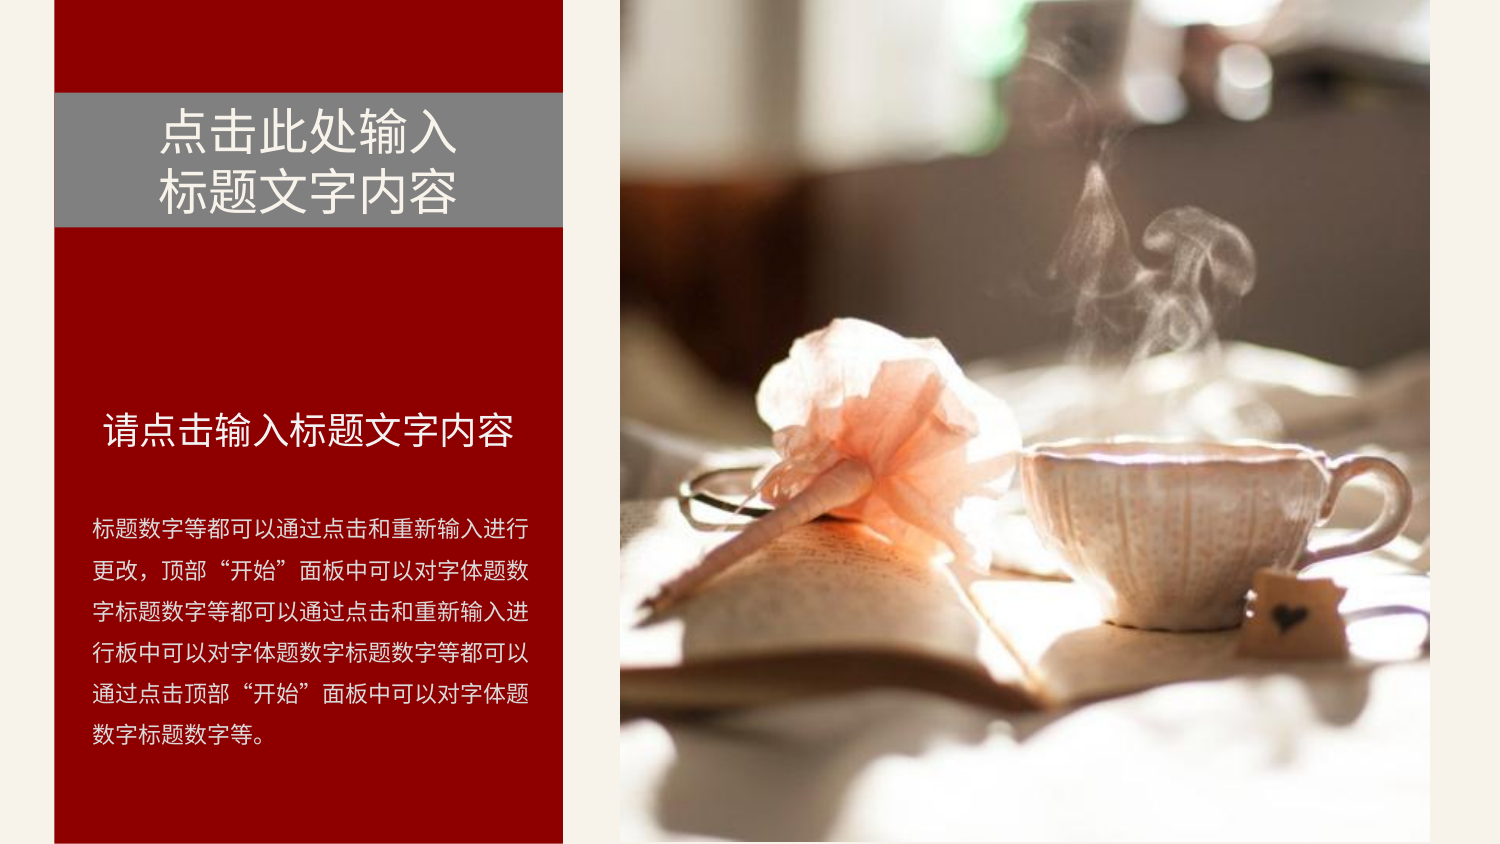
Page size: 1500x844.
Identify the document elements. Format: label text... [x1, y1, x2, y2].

picture [620, 0, 1430, 842]
text_box 请点击输入标题文字内容 [77, 399, 539, 460]
text_box [54, 0, 563, 92]
text_box 点击此处输入 标题文字内容 [54, 92, 563, 228]
text_box [54, 228, 563, 844]
text_box 标题数字等都可以通过点击和重新输入进行更改，顶部“开始”面板中可以对字体题数字标题数字等都可以通过点击和重新输入进行板中可以对字体题数字标题数字等都可以通过点击顶部“开始”面板中可以对字体题数字标题数字等。 [77, 493, 563, 756]
